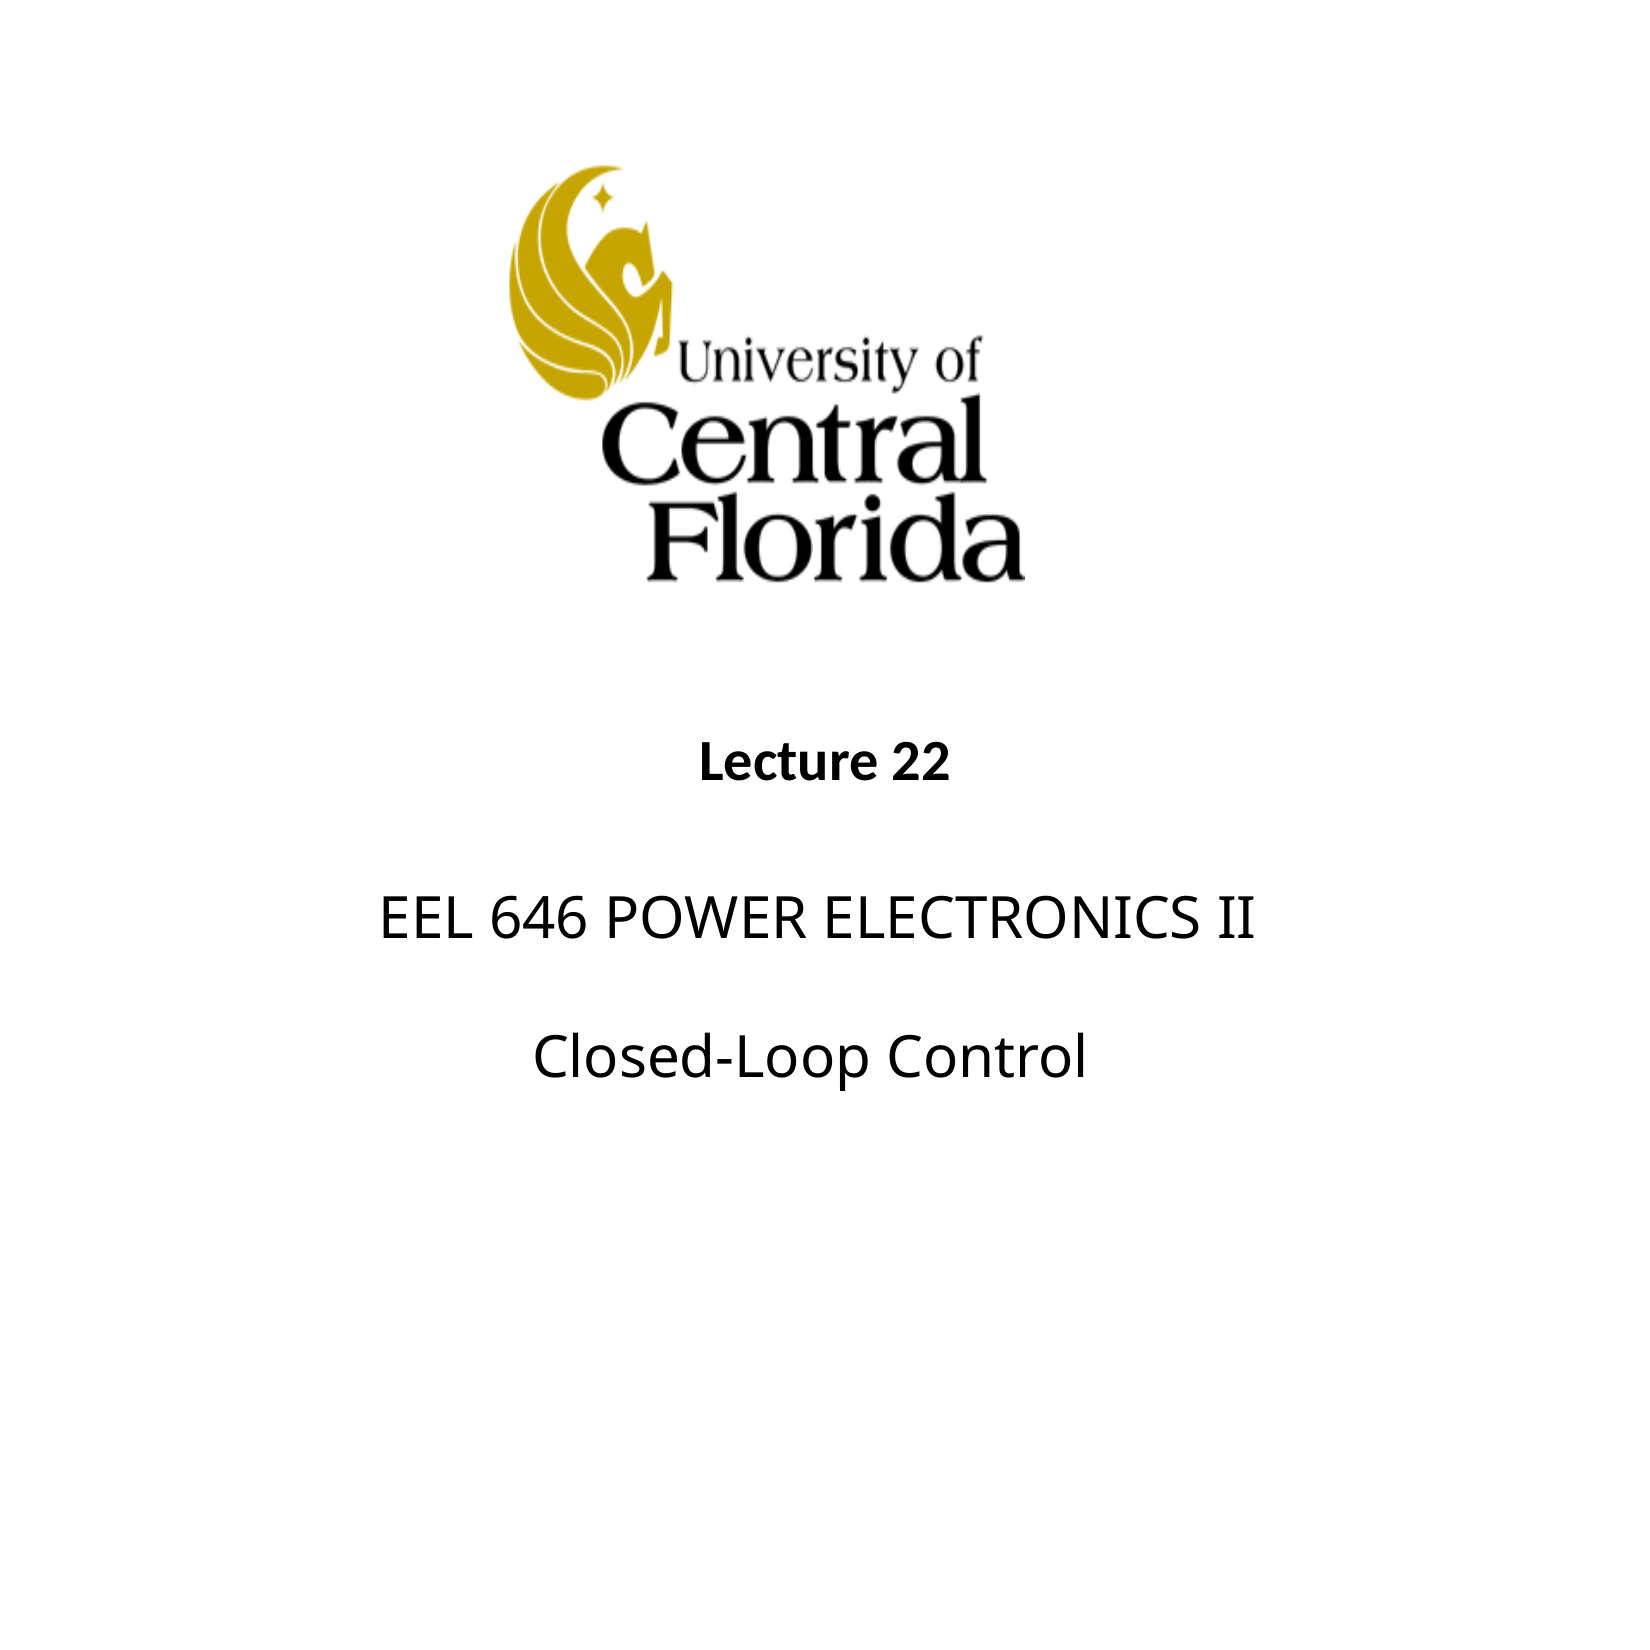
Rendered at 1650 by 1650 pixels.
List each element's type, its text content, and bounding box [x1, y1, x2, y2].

title EEL 646 POWER ELECTRONICS II Closed-Loop Control [123, 879, 1513, 1522]
picture [508, 164, 1025, 587]
text_box Lecture 22 [0, 714, 1650, 800]
